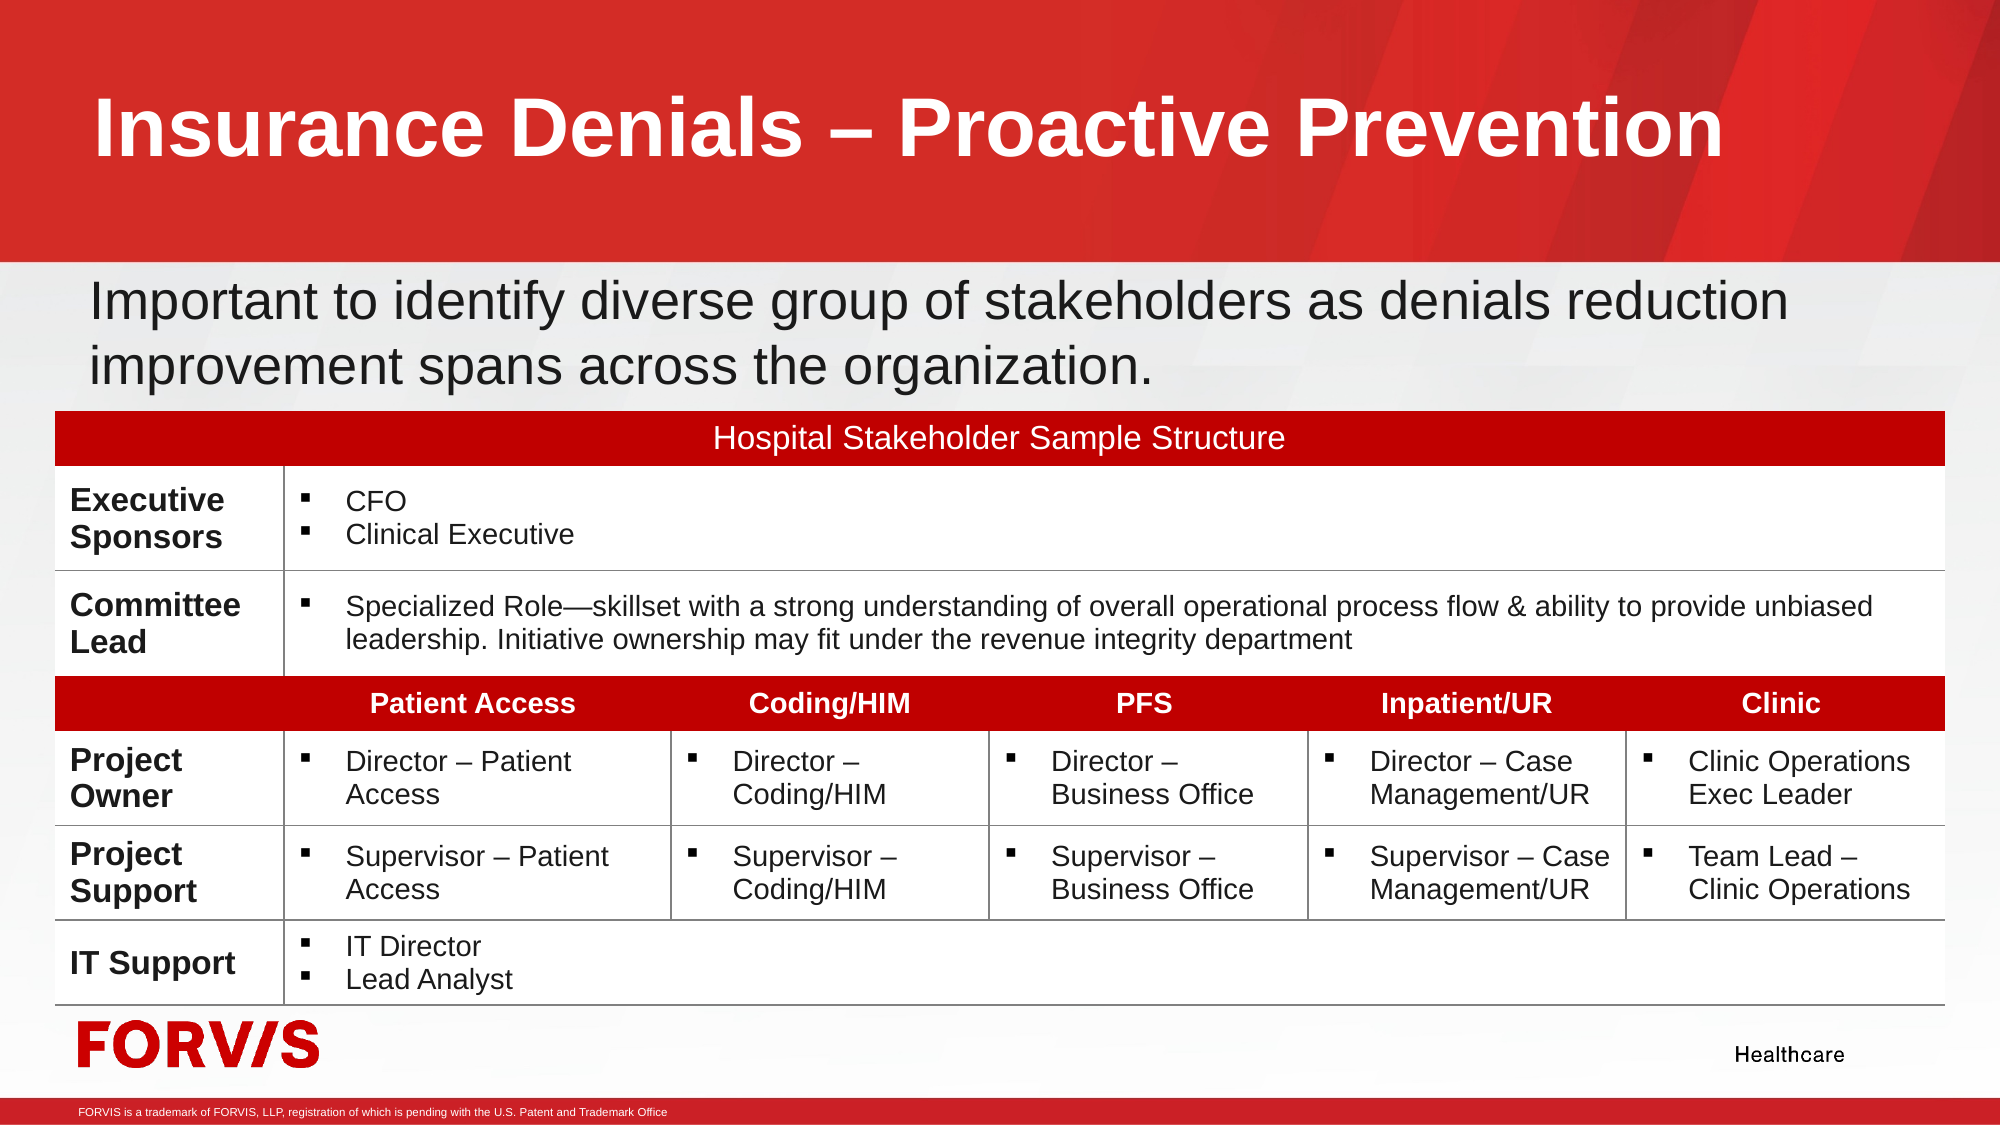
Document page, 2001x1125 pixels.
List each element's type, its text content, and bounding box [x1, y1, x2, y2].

table_cell Supervisor – Business Office [990, 826, 1307, 919]
table_cell Executive Sponsors [55, 466, 283, 570]
table_cell Team Lead – Clinic Operations [1627, 826, 1945, 919]
table_header Hospital Stakeholder Sample Structure [55, 411, 1945, 466]
table_cell Clinic [1626, 676, 1945, 731]
table_cell Director – Coding/HIM [672, 731, 988, 825]
table_cell Supervisor – Case Management/UR [1309, 826, 1625, 919]
table_cell [55, 676, 284, 731]
text_box Important to identify diverse group of stakeholders as denials reduction improvement spans across the organization. [75, 258, 1891, 403]
table_cell Director – Patient Access [285, 731, 670, 825]
table_cell Project Support [55, 826, 283, 919]
table_cell Supervisor – Patient Access [285, 826, 670, 919]
table_cell PFS [989, 676, 1308, 731]
picture [0, 0, 2000, 1125]
table_cell Director – Case Management/UR [1309, 731, 1625, 825]
table_cell Coding/HIM [671, 676, 989, 731]
title Insurance Denials – Proactive Prevention [78, 0, 1922, 259]
table_cell Clinic Operations Exec Leader [1627, 731, 1945, 825]
table_cell IT Support [55, 921, 283, 1004]
table_cell CFO Clinical Executive [285, 466, 1945, 570]
table_cell Specialized Role—skillset with a strong understanding of overall operational process flow & ability to provide unbiased leadership. Initiative ownership may fit under the revenue integrity department [285, 571, 1945, 676]
table_cell Supervisor – Coding/HIM [672, 826, 988, 919]
table_cell Inpatient/UR [1308, 676, 1626, 731]
table_cell Patient Access [284, 676, 671, 731]
table_cell Director – Business Office [990, 731, 1307, 825]
table_cell Committee Lead [55, 571, 283, 676]
table_cell IT Director Lead Analyst [285, 921, 1945, 1004]
table_cell Project Owner [55, 731, 283, 825]
